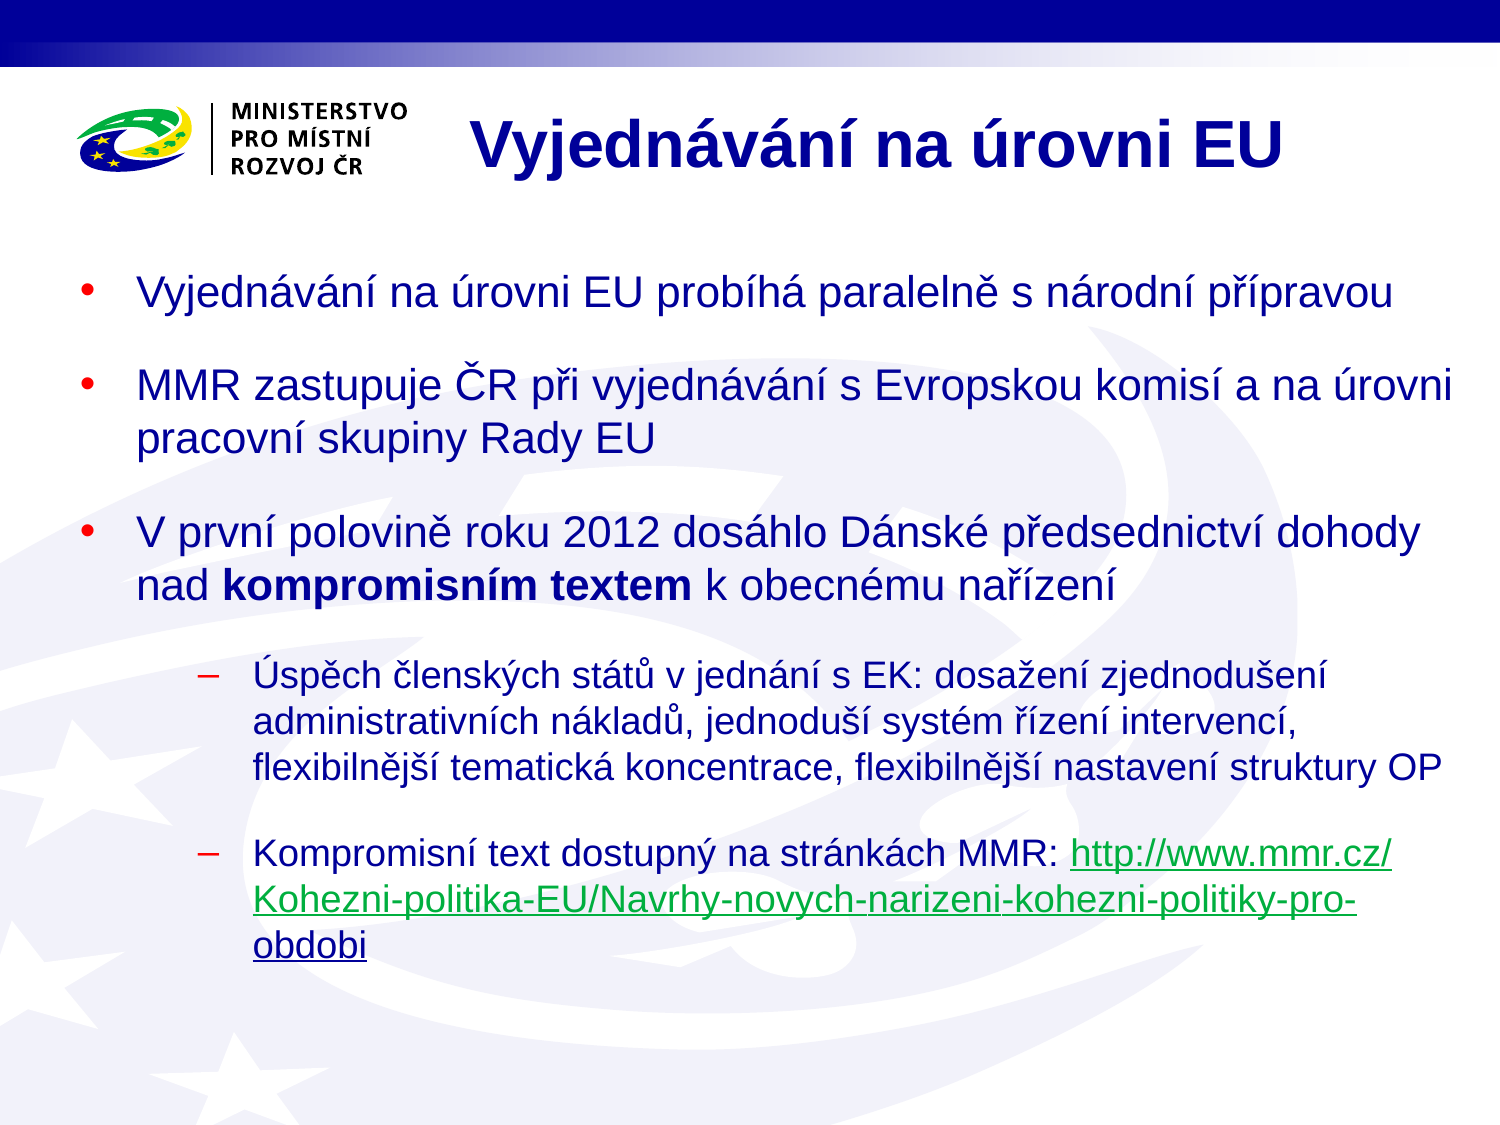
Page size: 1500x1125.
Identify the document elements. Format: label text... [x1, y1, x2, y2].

list Vyjednávání na úrovni EU probíhá paralelně s národní přípravou MMR zastupuje ČR při vyjednávání s Evropskou komisí a na úrovni pracovní skupiny Rady EU V první polovině roku 2012 dosáhlo Dánské předsednictví dohody nad kompromisním textem k obecnému nařízení Úspěch členských států v jednání s EK: dosažení zjednodušení administrativních nákladů, jednoduší systém řízení intervencí, flexibilnější tematická koncentrace, flexibilnější nastavení struktury OP Kompromisní text dostupný na stránkách MMR: http://www.mmr.cz/Kohezni-politika-EU/Navrhy-novych-narizeni-kohezni-politiky-pro-obdobi [64, 255, 1471, 1000]
title Vyjednávání na úrovni EU [454, 93, 1381, 177]
